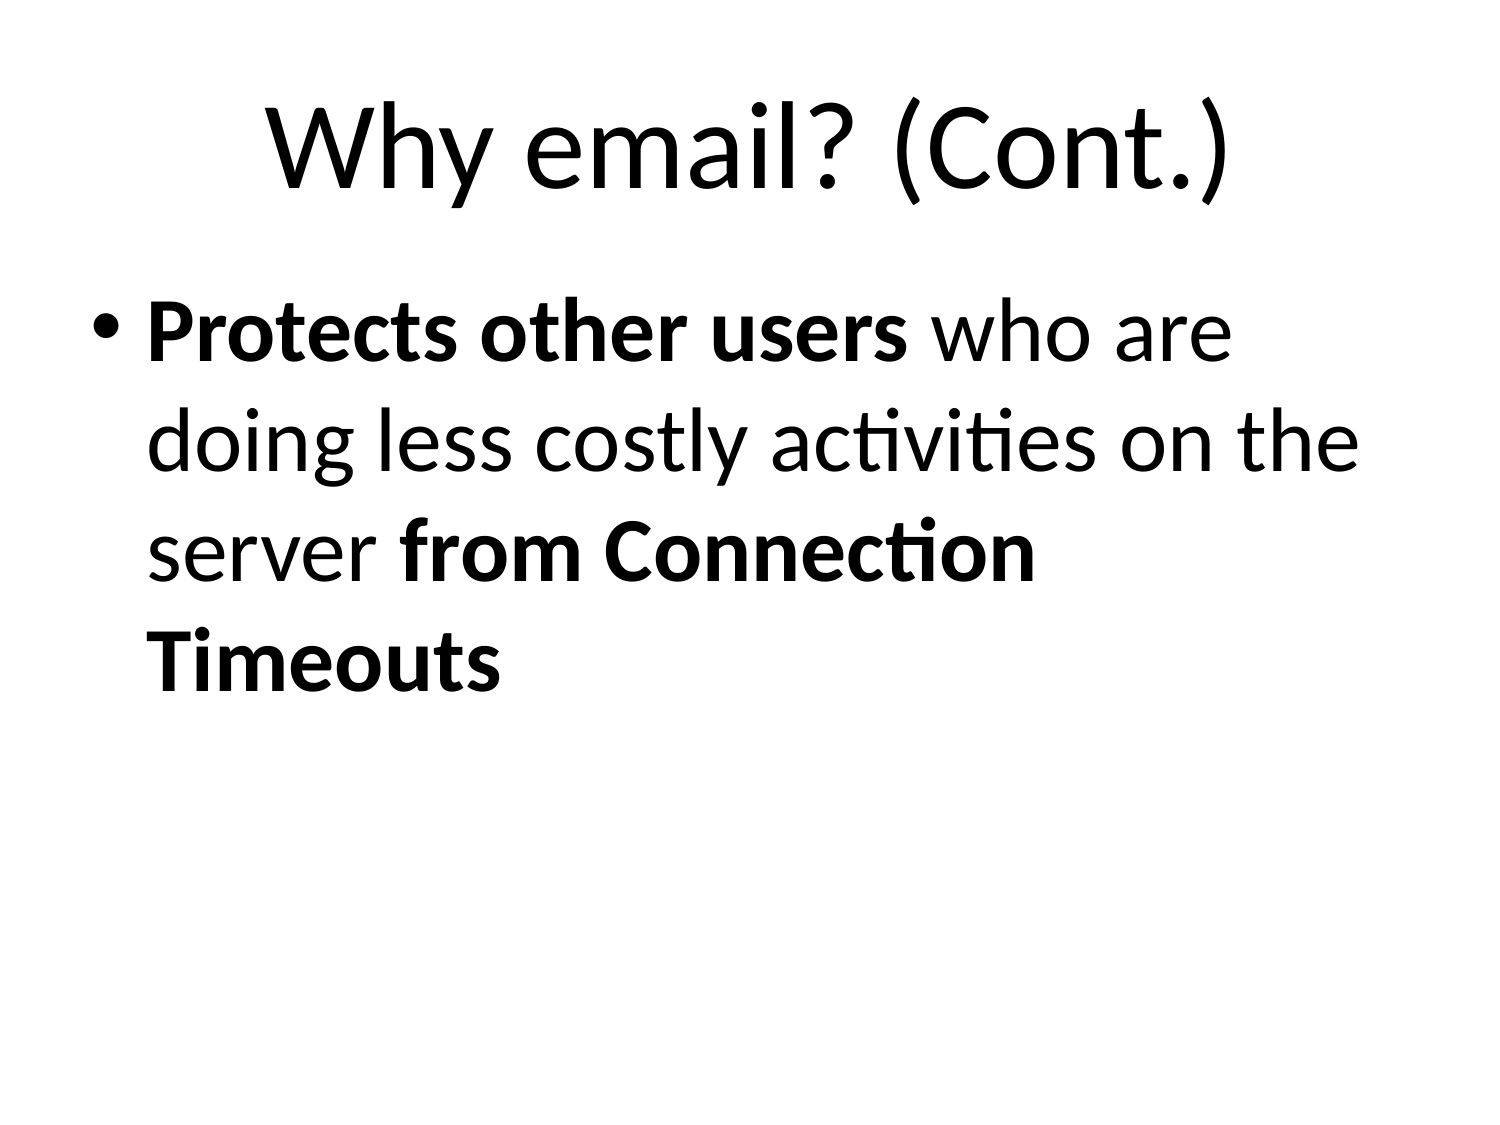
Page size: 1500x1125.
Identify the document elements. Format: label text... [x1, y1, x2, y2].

list Protects other users who are doing less costly activities on the server from Connection Timeouts [75, 262, 1425, 1005]
title Why email? (Cont.) [75, 45, 1425, 233]
